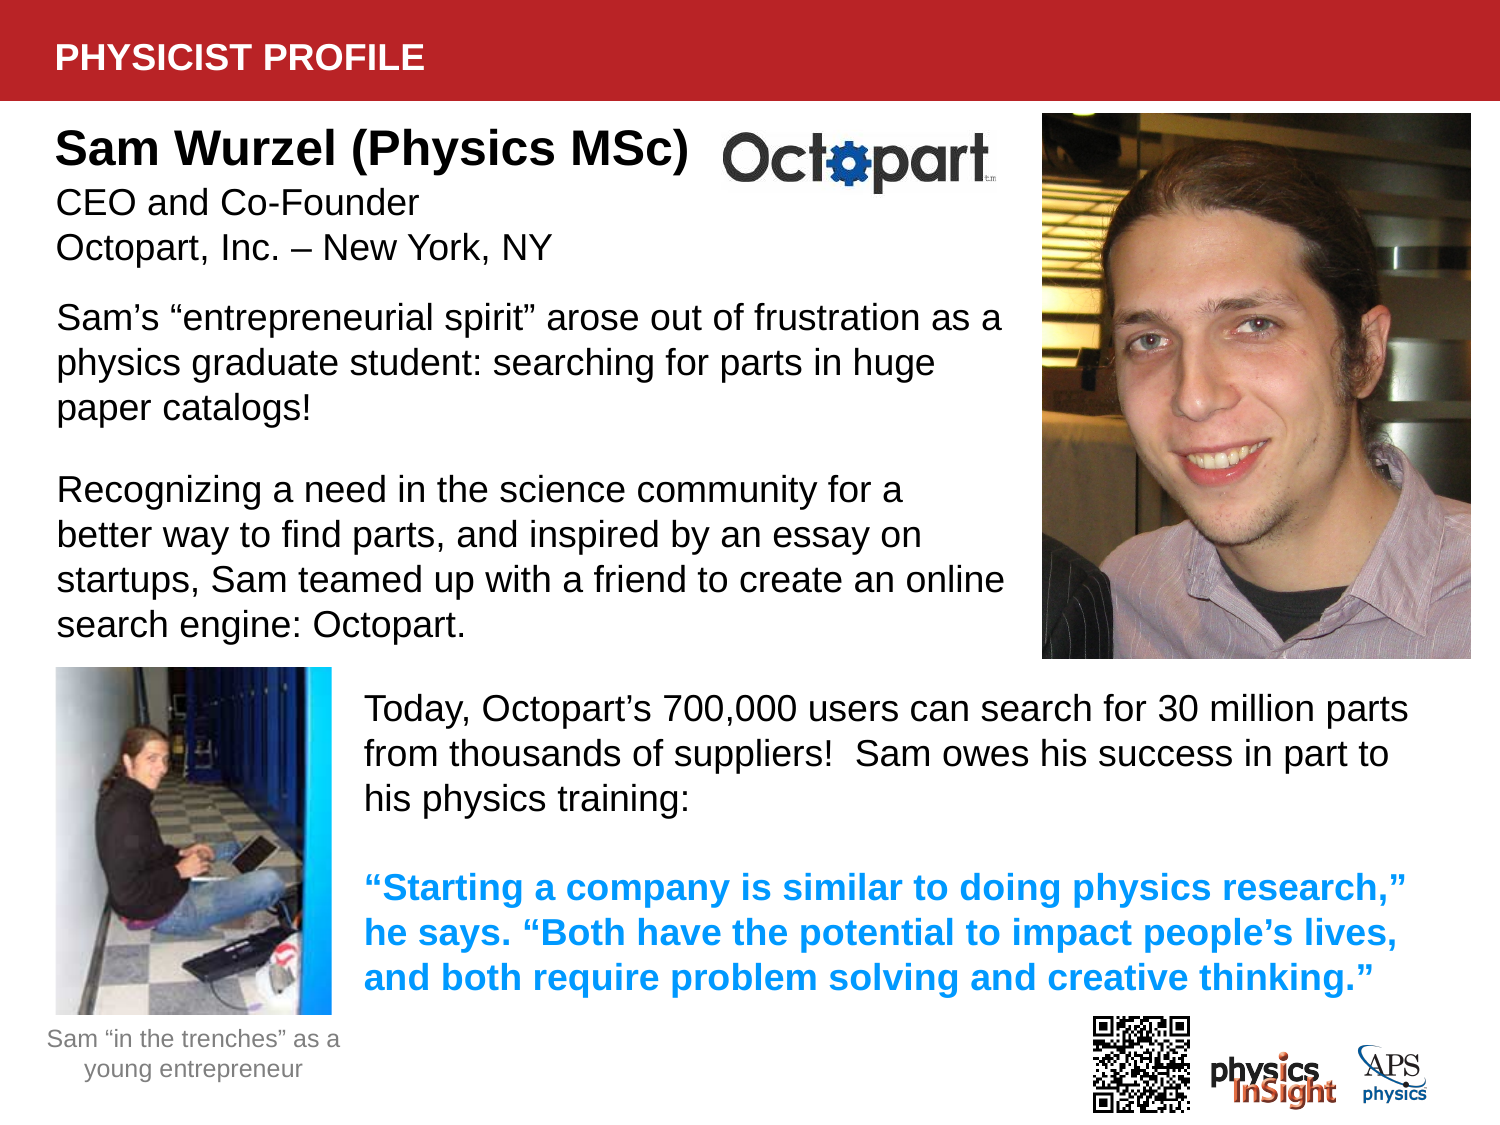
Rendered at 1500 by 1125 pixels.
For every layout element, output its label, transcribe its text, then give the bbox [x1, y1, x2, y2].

picture [698, 114, 1024, 199]
picture [1042, 113, 1471, 659]
text_box Sam “in the trenches” as a young entrepreneur [18, 1015, 370, 1090]
text_box “Starting a company is similar to doing physics research,” he says. “Both have the potential to impact people’s lives, and both require problem solving and creative thinking.” [348, 855, 1454, 1015]
text_box CEO and Co-Founder Octopart, Inc. – New York, NY [40, 170, 1037, 270]
text_box Recognizing a need in the science community for a better way to find parts, and inspired by an essay on startups, Sam teamed up with a friend to create an online search engine: Octopart. [41, 458, 1024, 659]
text_box Today, Octopart’s 700,000 users can search for 30 million parts from thousands of suppliers! Sam owes his success in part to his physics training: [348, 676, 1454, 828]
picture [1208, 1045, 1340, 1125]
picture [1081, 1004, 1203, 1125]
text_box Sam’s “entrepreneurial spirit” arose out of frustration as a physics graduate student: searching for parts in huge paper catalogs! [41, 285, 1024, 443]
text_box Sam Wurzel (Physics MSc) [39, 108, 1446, 170]
picture [55, 666, 332, 1015]
